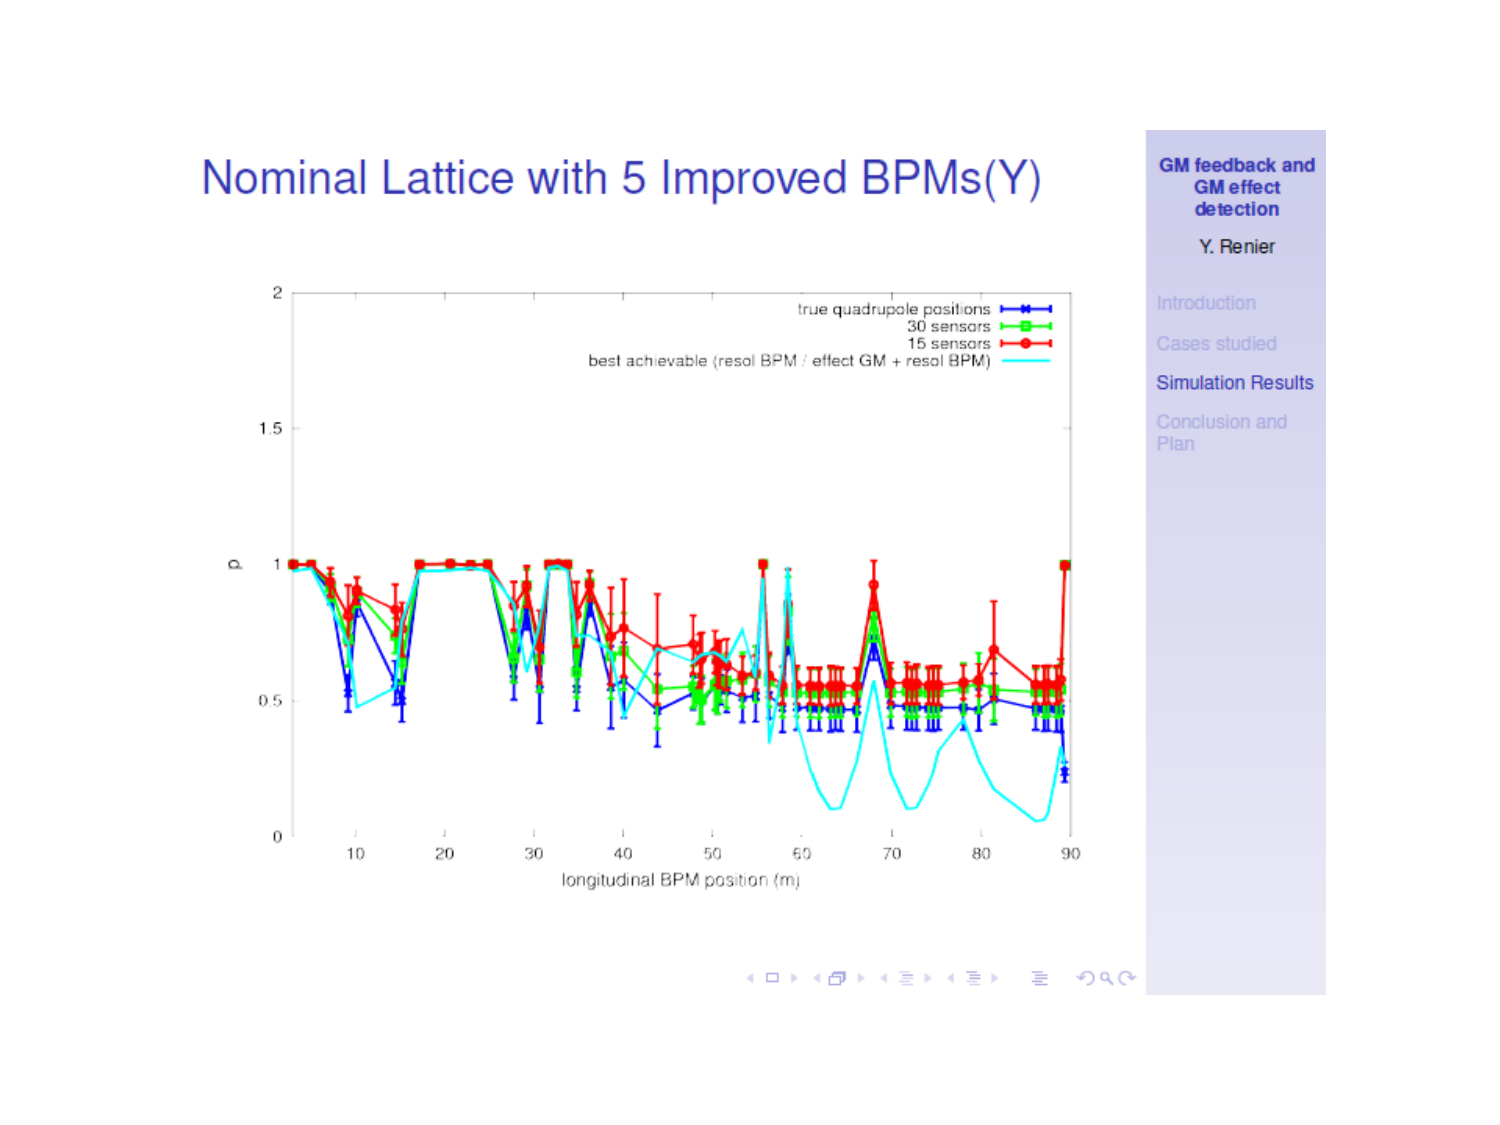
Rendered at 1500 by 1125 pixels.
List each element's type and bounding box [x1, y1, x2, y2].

picture [173, 130, 1326, 995]
